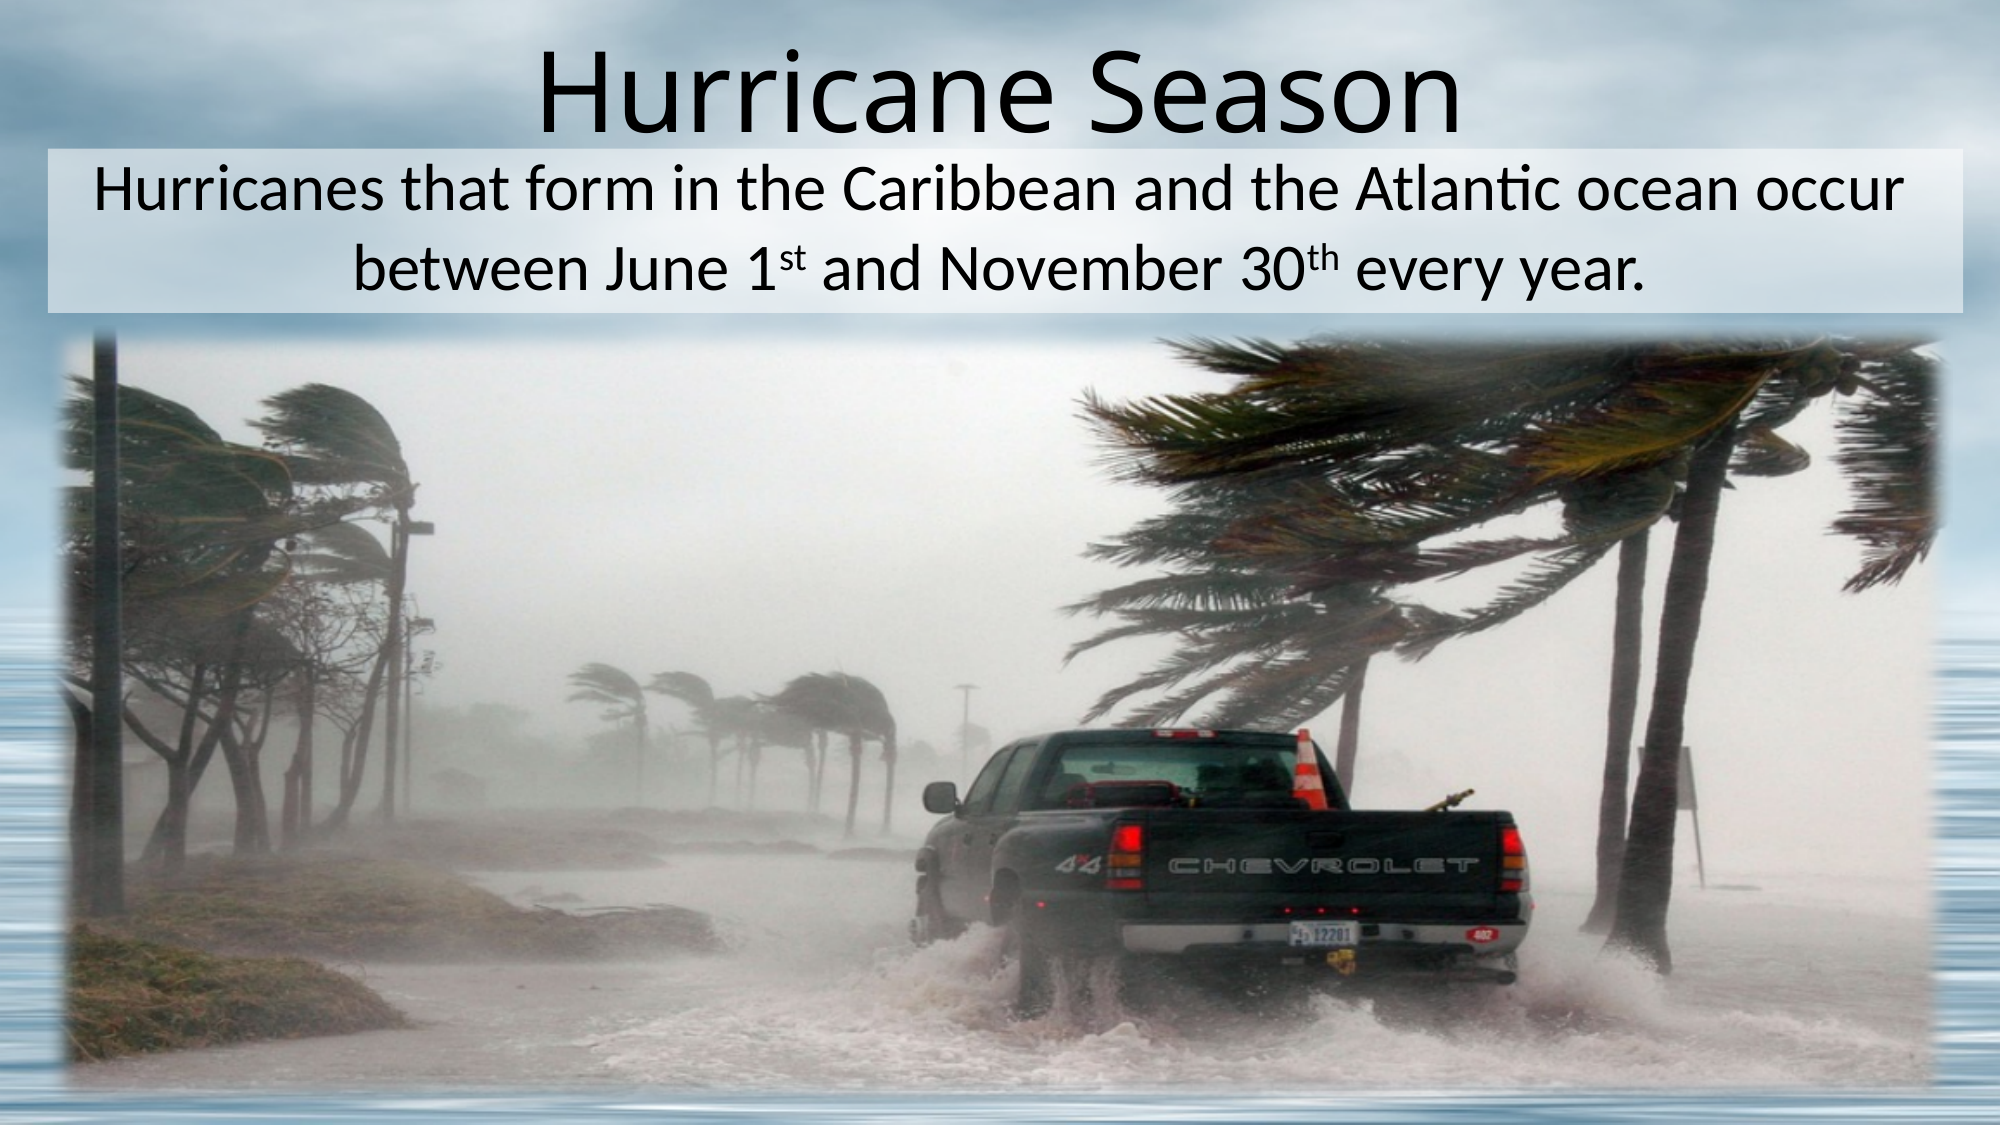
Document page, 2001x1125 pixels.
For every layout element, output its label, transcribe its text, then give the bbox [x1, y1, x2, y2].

picture [47, 325, 1953, 1107]
text_box [47, 163, 1964, 314]
text_box Hurricane Season [0, 12, 2000, 163]
text_box Hurricanes that form in the Caribbean and the Atlantic ocean occur between June 1st and November 30th every year. [47, 136, 1953, 311]
